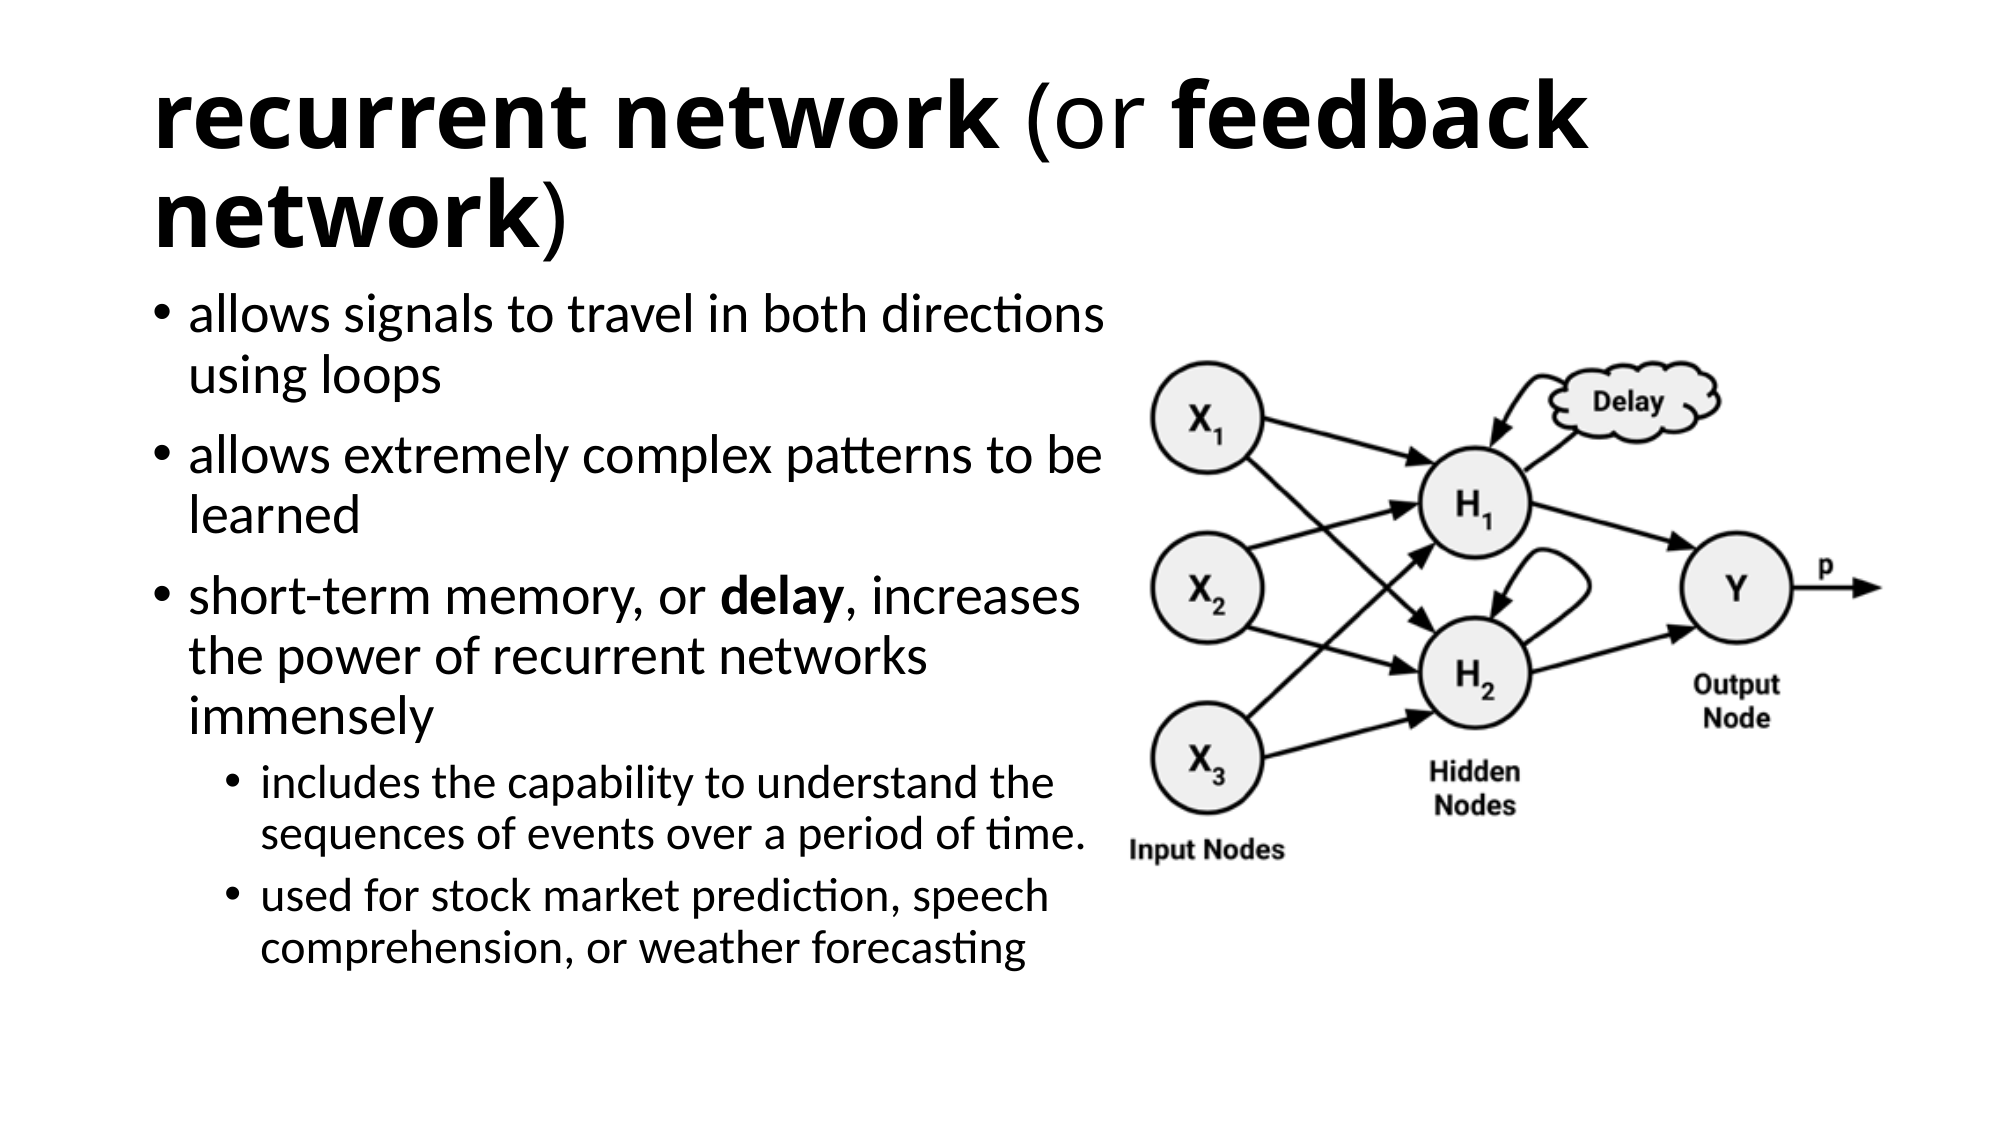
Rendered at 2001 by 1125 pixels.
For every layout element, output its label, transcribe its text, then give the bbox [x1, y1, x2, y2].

picture [1101, 343, 1907, 873]
list allows signals to travel in both directions using loops allows extremely complex patterns to be learned short-term memory, or delay, increases the power of recurrent networks immensely includes the capability to understand the sequences of events over a period of time. used for stock market prediction, speech comprehension, or weather forecasting [137, 277, 1125, 992]
title recurrent network (or feedback network) [137, 59, 1863, 278]
